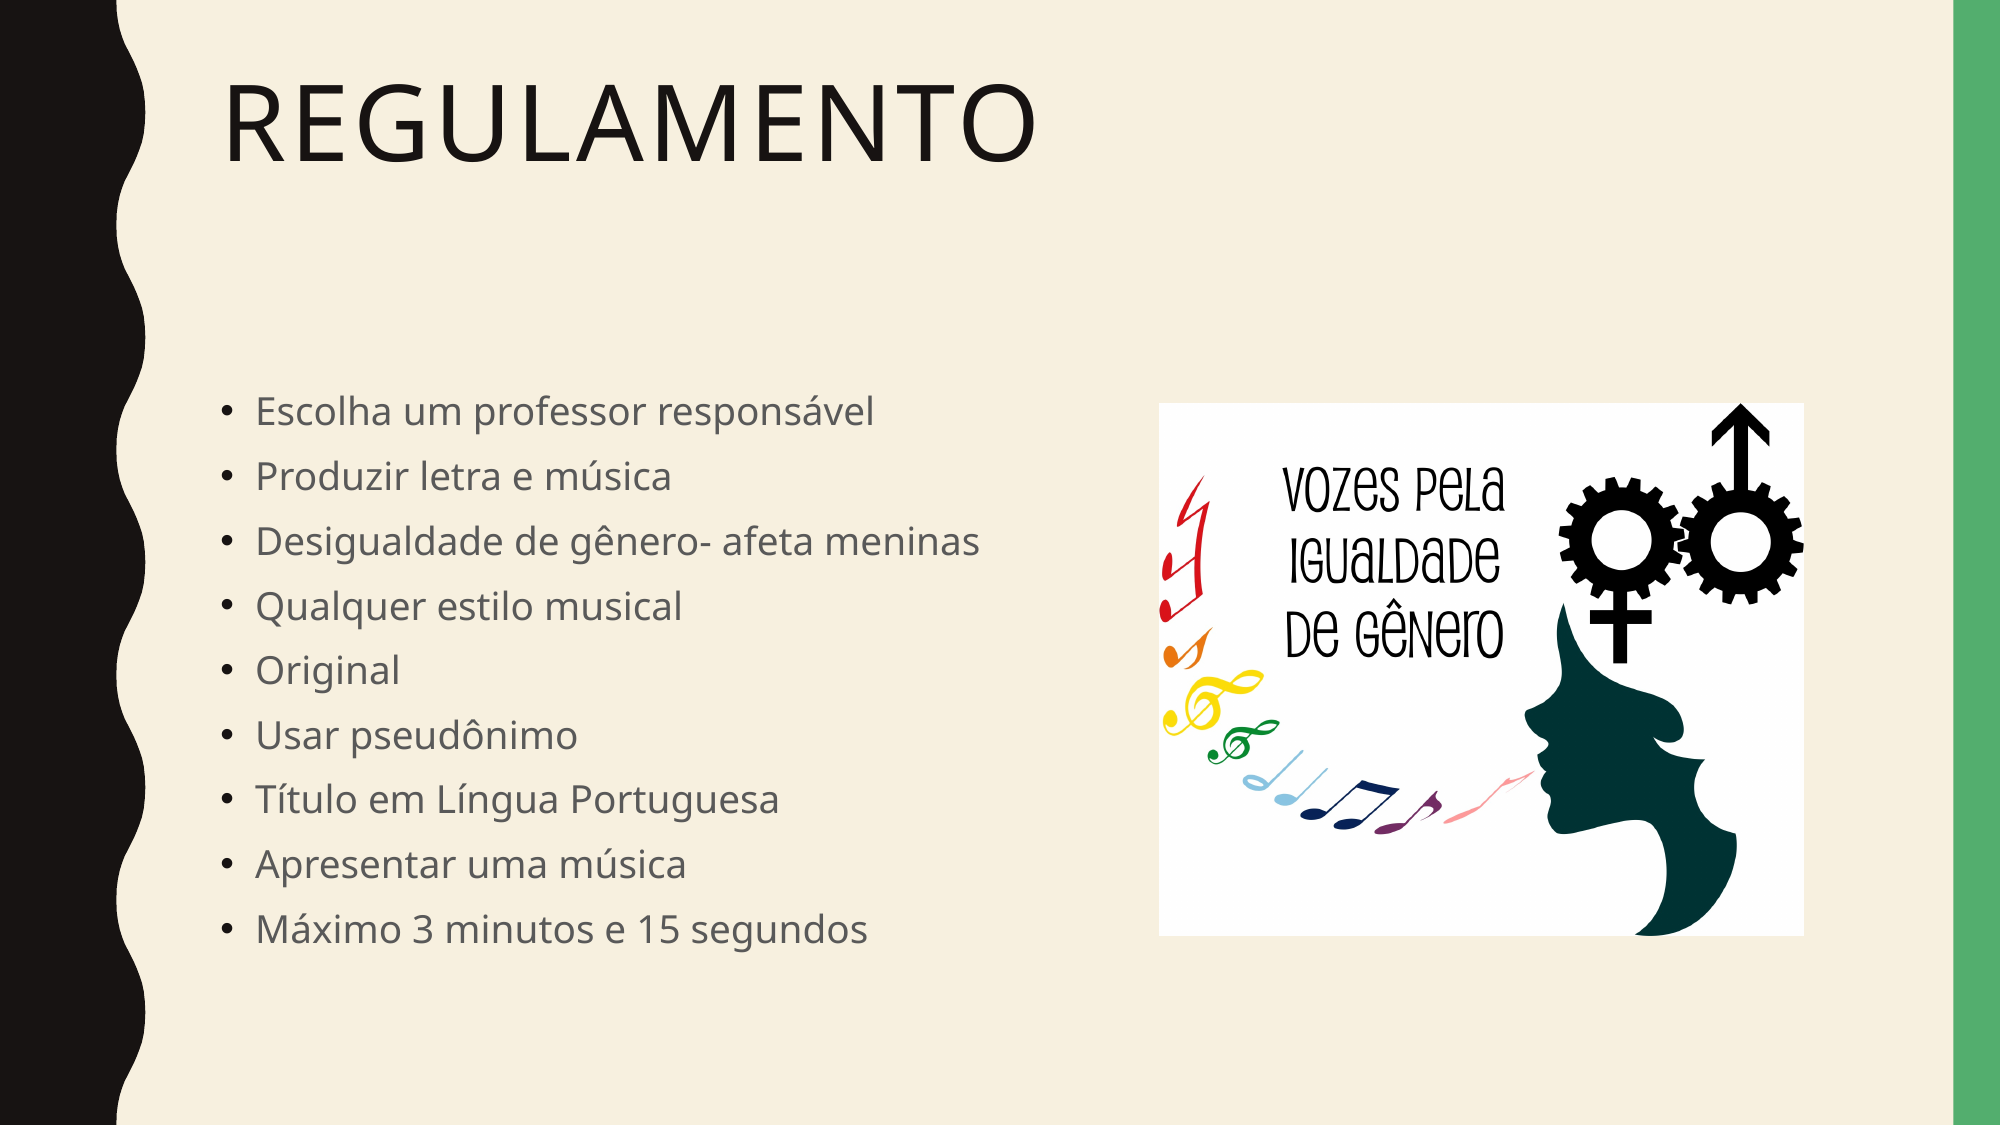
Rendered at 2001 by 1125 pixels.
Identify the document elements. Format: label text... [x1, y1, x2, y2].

title regulamento [205, 62, 1875, 308]
picture [1159, 403, 1804, 937]
list Escolha um professor responsável Produzir letra e música Desigualdade de gênero- afeta meninas Qualquer estilo musical Original Usar pseudônimo Título em Língua Portuguesa Apresentar uma música Máximo 3 minutos e 15 segundos [205, 375, 1875, 965]
